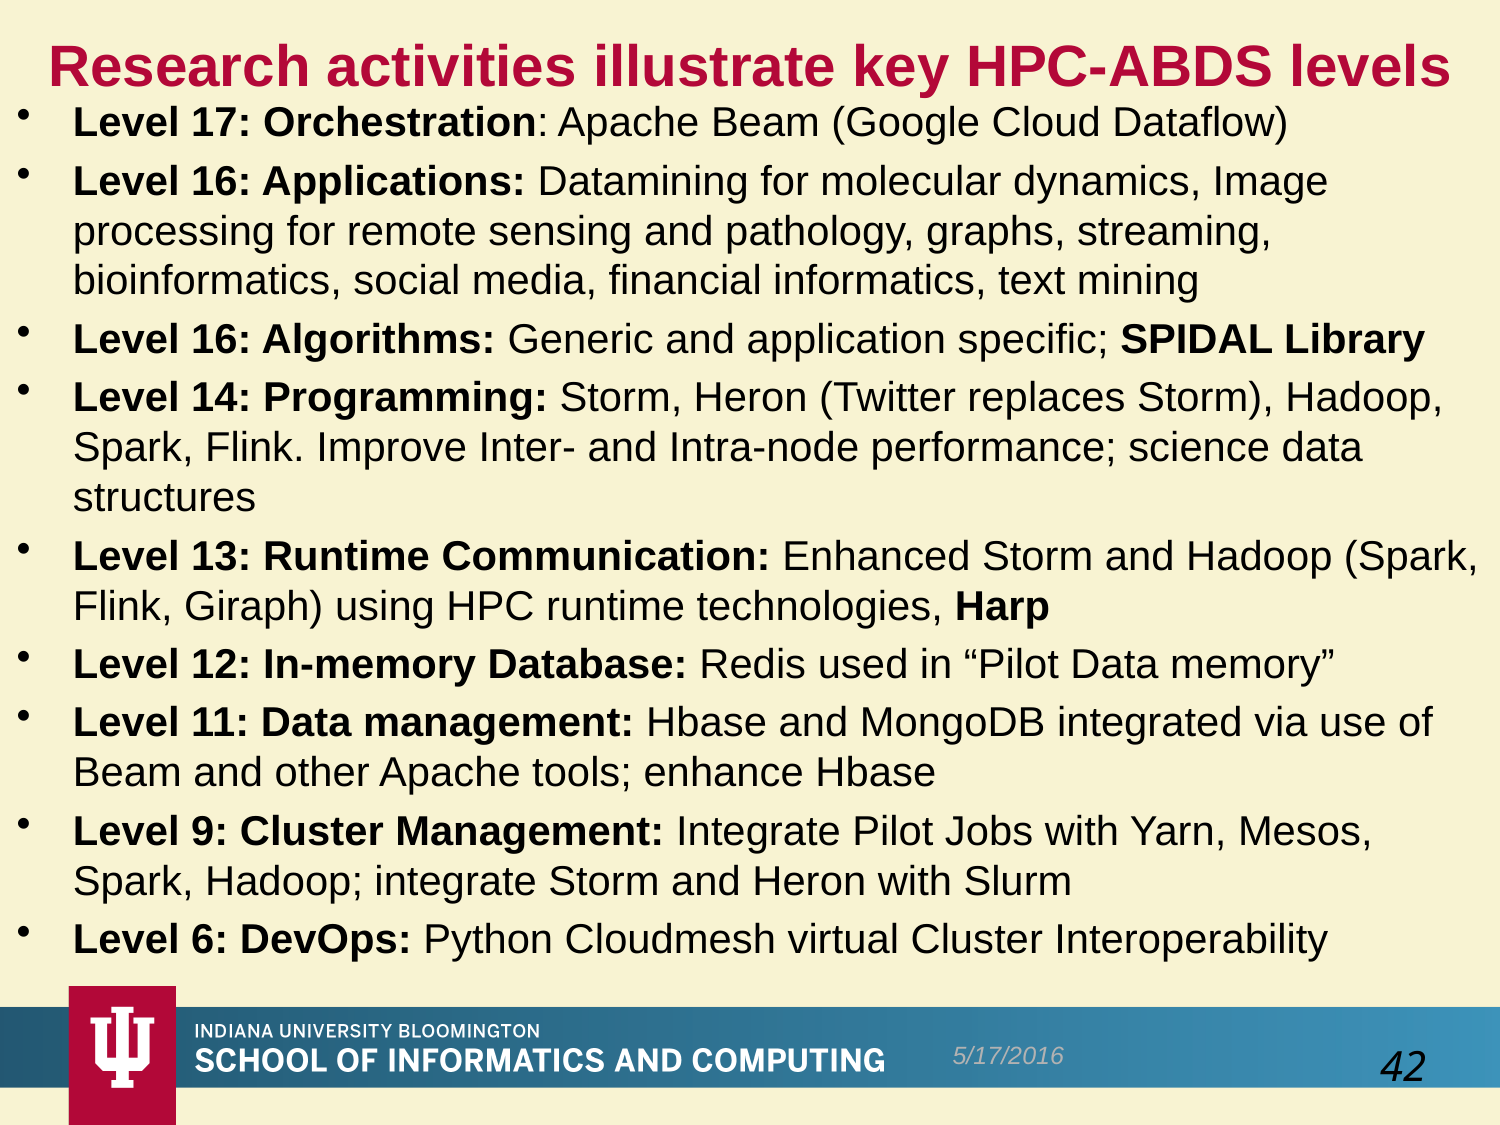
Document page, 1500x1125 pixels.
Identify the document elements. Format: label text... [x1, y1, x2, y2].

slide_number 42 [1365, 1032, 1474, 1081]
list Level 17: Orchestration: Apache Beam (Google Cloud Dataflow) Level 16: Applications: Datamining for molecular dynamics, Image processing for remote sensing and pathology, graphs, streaming, bioinformatics, social media, financial informatics, text mining Level 16: Algorithms: Generic and application specific; SPIDAL Library Level 14: Programming: Storm, Heron (Twitter replaces Storm), Hadoop, Spark, Flink. Improve Inter- and Intra-node performance; science data structures Level 13: Runtime Communication: Enhanced Storm and Hadoop (Spark, Flink, Giraph) using HPC runtime technologies, Harp Level 12: In-memory Database: Redis used in “Pilot Data memory” Level 11: Data management: Hbase and MongoDB integrated via use of Beam and other Apache tools; enhance Hbase Level 9: Cluster Management: Integrate Pilot Jobs with Yarn, Mesos, Spark, Hadoop; integrate Storm and Heron with Slurm Level 6: DevOps: Python Cloudmesh virtual Cluster Interoperability [1, 87, 1500, 925]
title Research activities illustrate key HPC-ABDS levels [0, 6, 1500, 120]
picture [0, 986, 1500, 1125]
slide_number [937, 1024, 1275, 1085]
